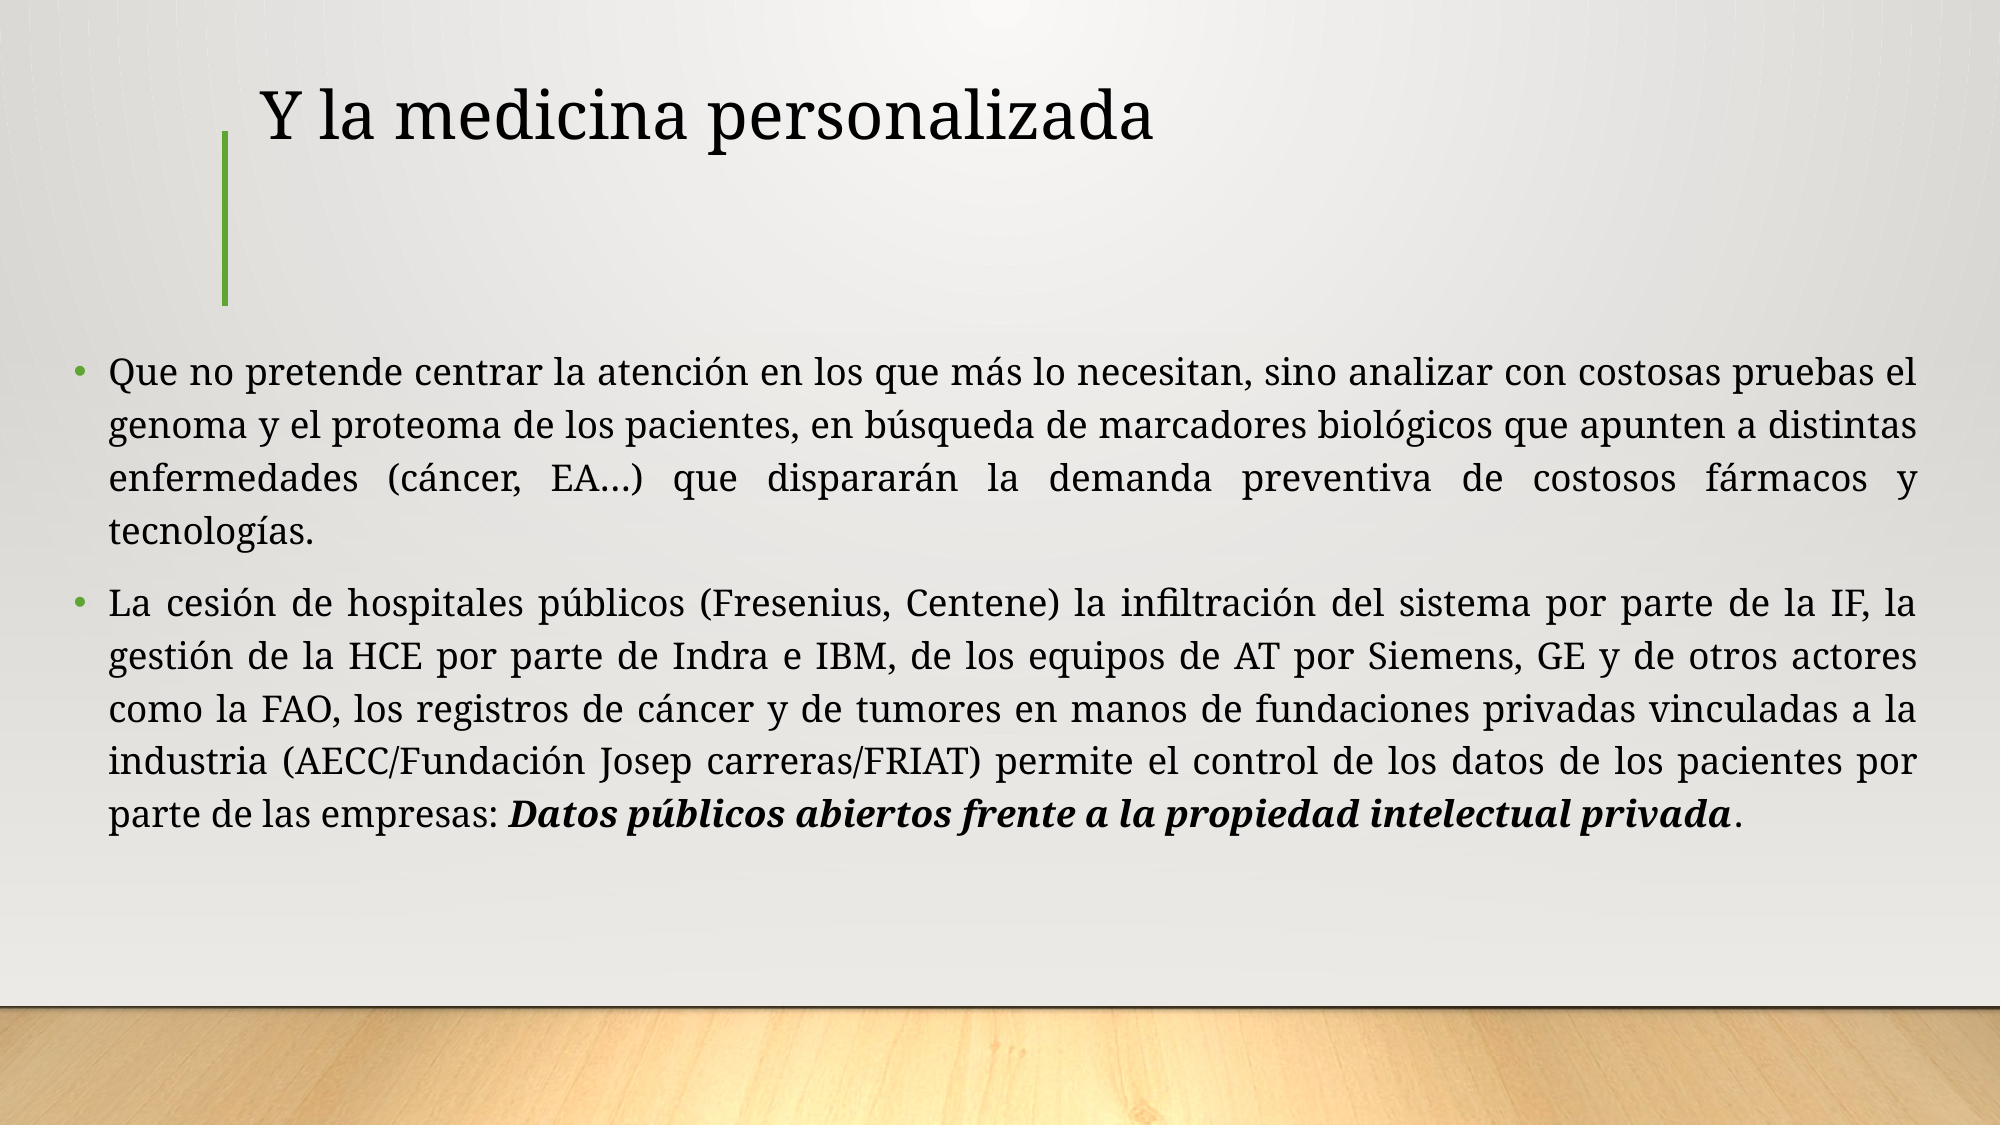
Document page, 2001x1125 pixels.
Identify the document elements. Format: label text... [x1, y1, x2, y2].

picture [0, 1006, 2000, 1125]
title Y la medicina personalizada [228, 47, 1833, 242]
list Que no pretende centrar la atención en los que más lo necesitan, sino analizar con costosas pruebas el genoma y el proteoma de los pacientes, en búsqueda de marcadores biológicos que apunten a distintas enfermedades (cáncer, EA…) que dispararán la demanda preventiva de costosos fármacos y tecnologías. La cesión de hospitales públicos (Fresenius, Centene) la infiltración del sistema por parte de la IF, la gestión de la HCE por parte de Indra e IBM, de los equipos de AT por Siemens, GE y de otros actores como la FAO, los registros de cáncer y de tumores en manos de fundaciones privadas vinculadas a la industria (AECC/Fundación Josep carreras/FRIAT) permite el control de los datos de los pacientes por parte de las empresas: Datos públicos abiertos frente a la propiedad intelectual privada. [58, 332, 1936, 844]
